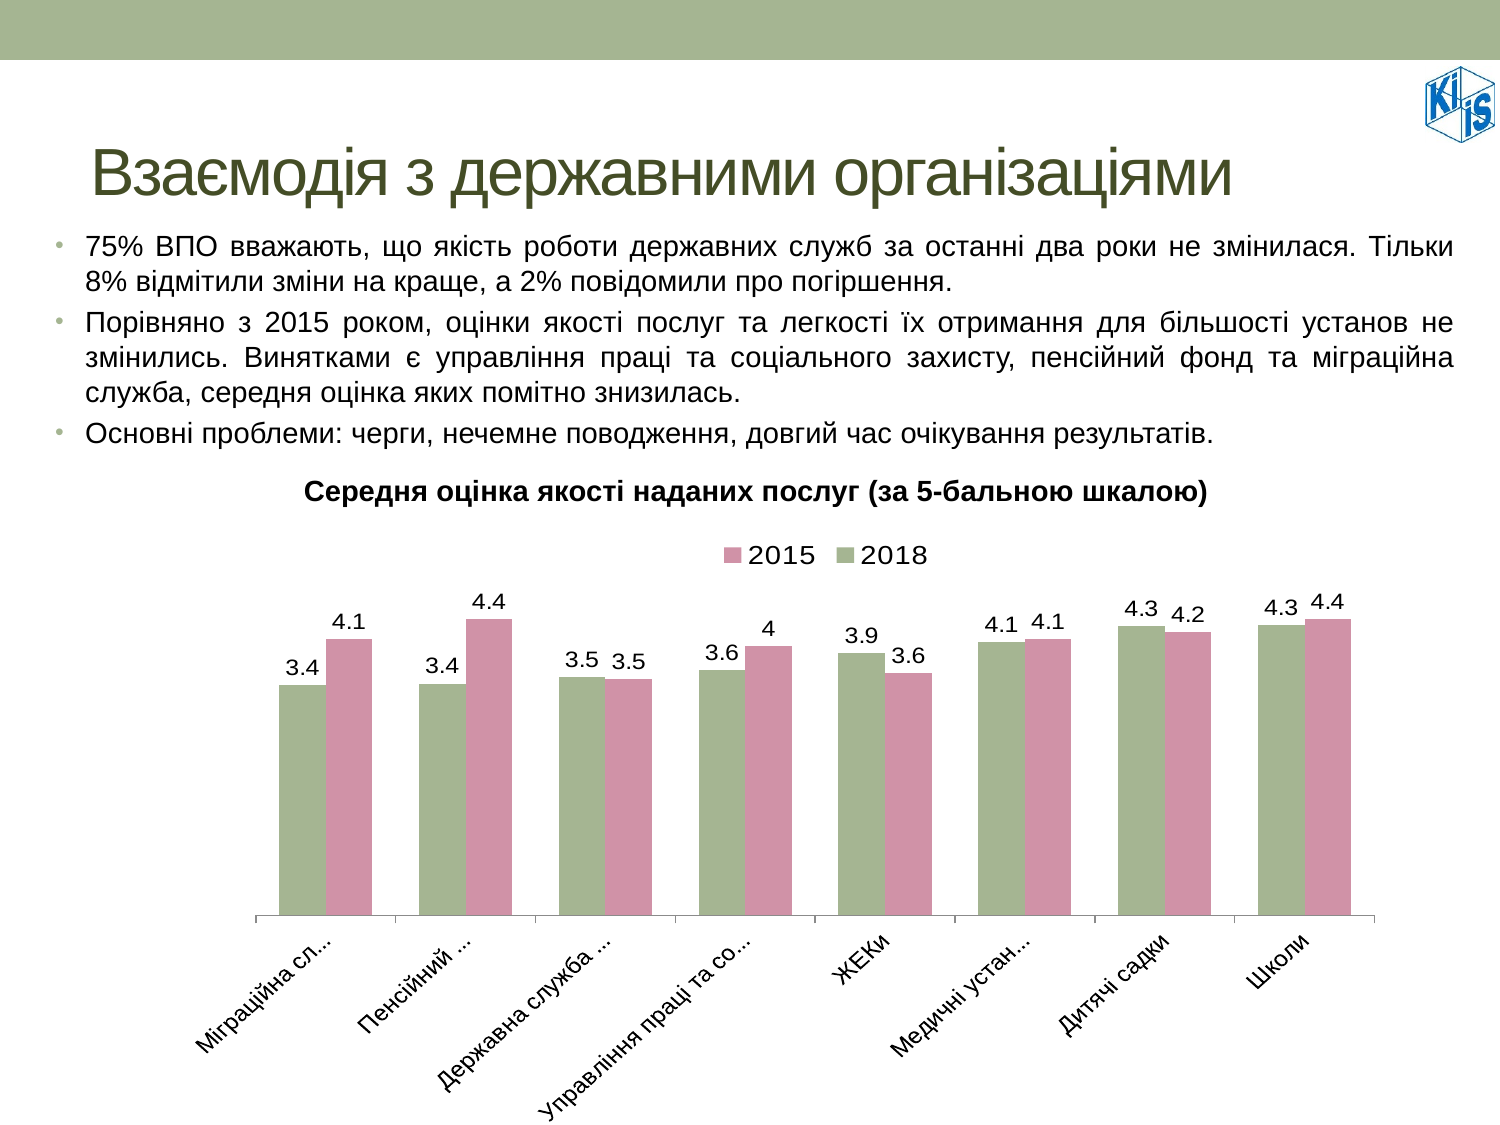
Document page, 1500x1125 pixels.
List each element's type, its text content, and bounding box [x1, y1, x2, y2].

list 75% ВПО вважають, що якість роботи державних служб за останні два роки не змінилася. Тільки 8% відмітили зміни на краще, а 2% повідомили про погіршення. Порівняно з 2015 роком, оцінки якості послуг та легкості їх отримання для більшості установ не змінились. Винятками є управління праці та соціального захисту, пенсійний фонд та міграційна служба, середня оцінка яких помітно знизилась. Основні проблеми: черги, нечемне поводження, довгий час очікування результатів. [40, 219, 1471, 473]
text_box Середня оцінка якості наданих послуг (за 5-бальною шкалою) [53, 464, 1460, 512]
picture [1425, 66, 1495, 143]
title Взаємодія з державними організаціями [75, 87, 1425, 219]
chart [17, 514, 1495, 1125]
